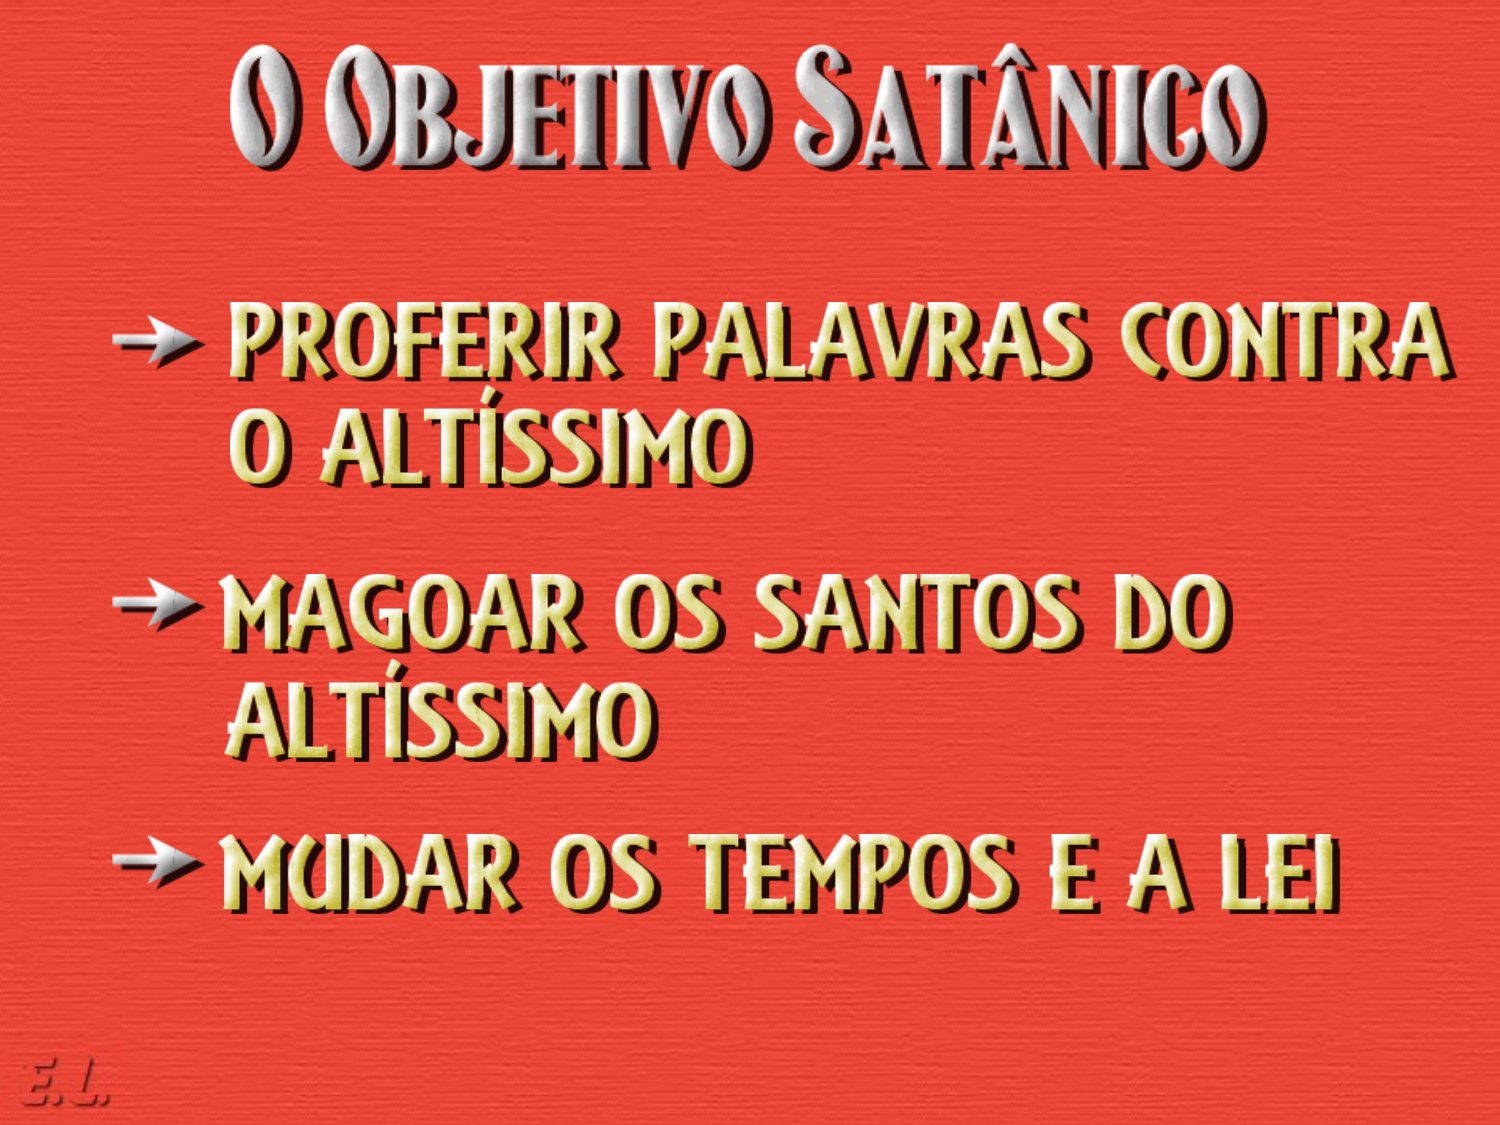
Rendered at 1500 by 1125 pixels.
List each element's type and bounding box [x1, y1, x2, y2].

text_box [112, 574, 1235, 764]
text_box [112, 834, 1342, 916]
picture [0, 0, 1500, 1125]
text_box [112, 302, 1459, 491]
